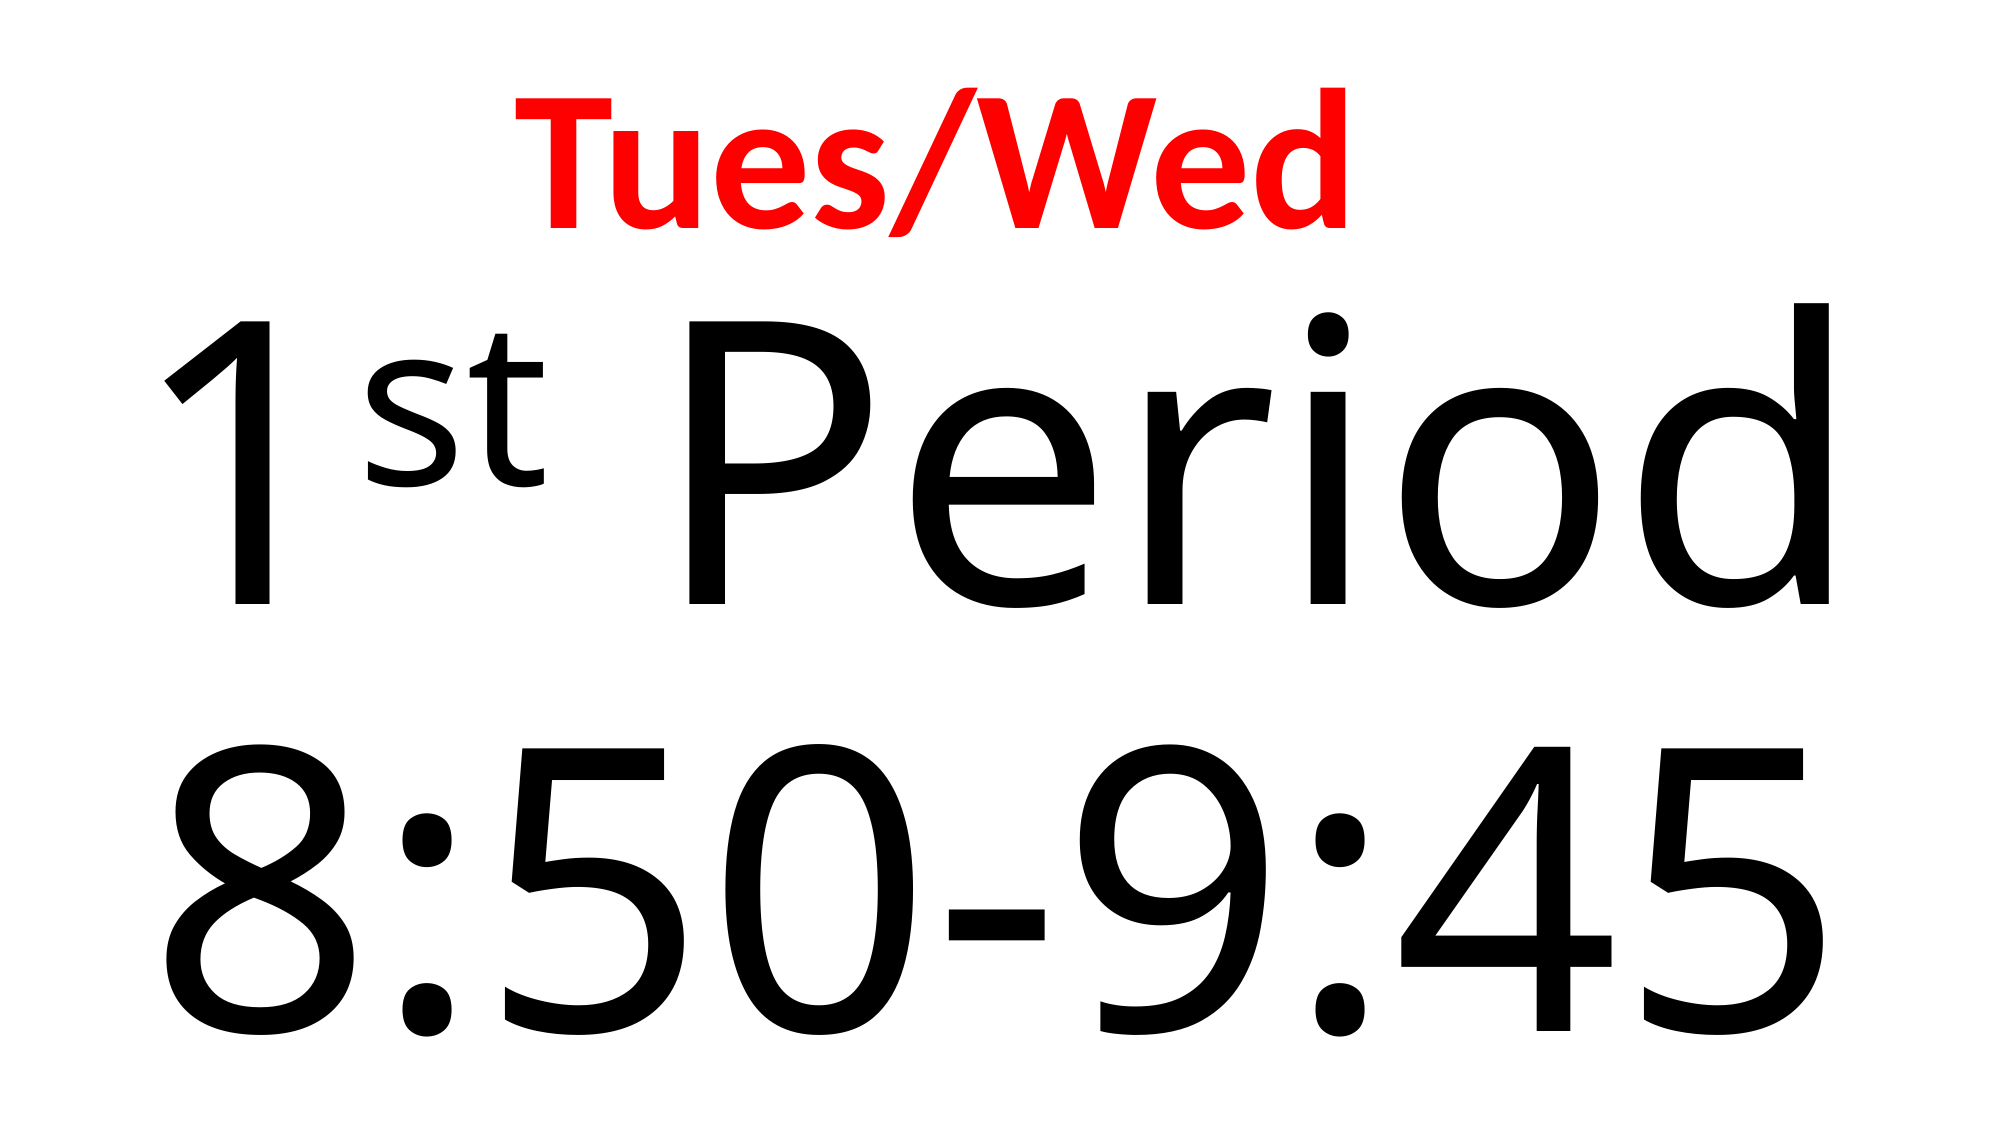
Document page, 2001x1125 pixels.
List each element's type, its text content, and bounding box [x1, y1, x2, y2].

title 1st Period 8:50-9:45 [36, 297, 1957, 1125]
text_box Tues/Wed [399, 21, 1475, 276]
